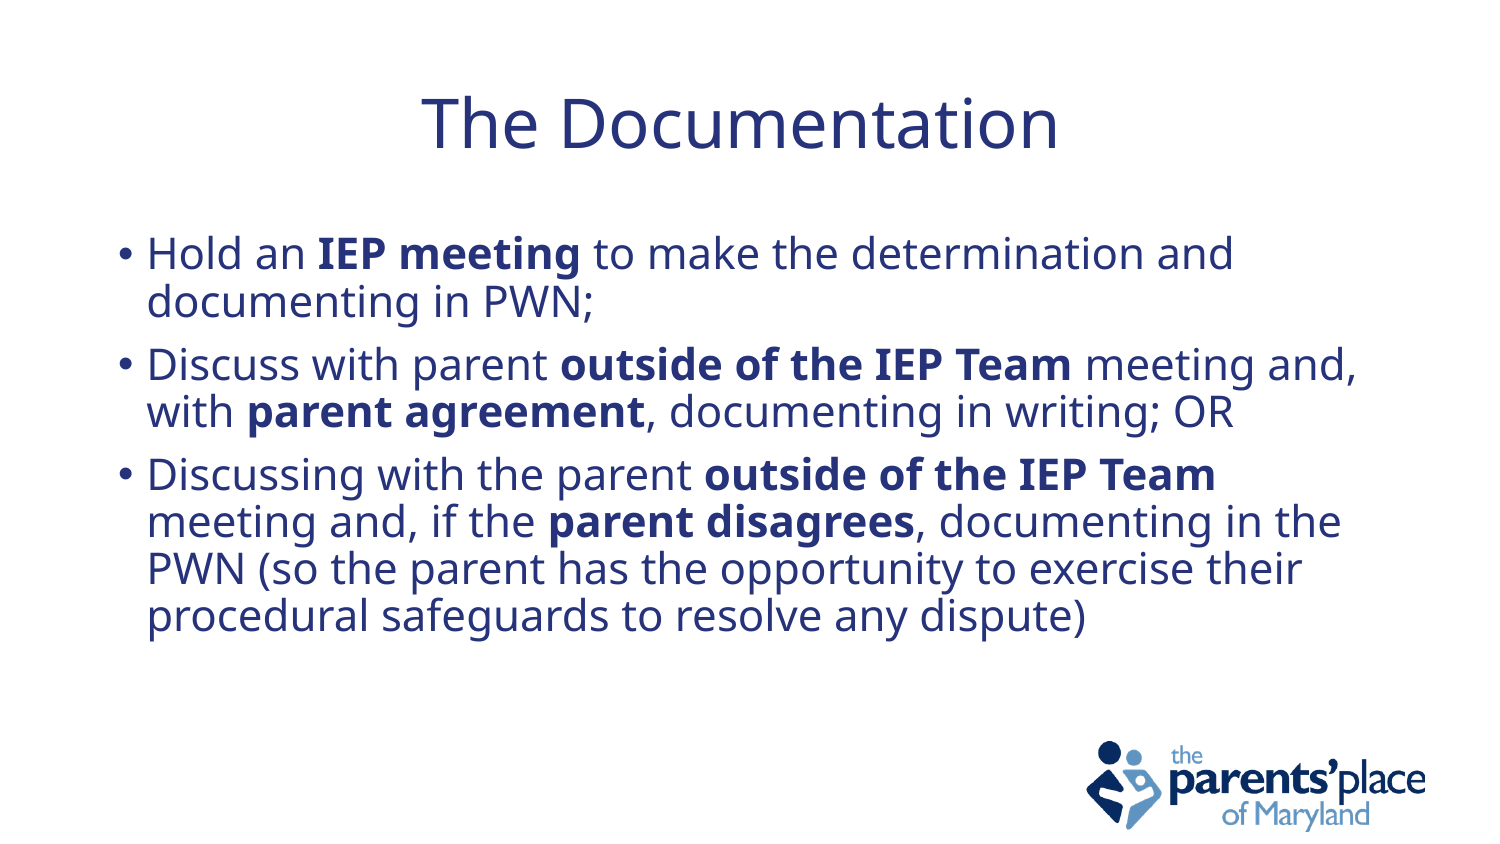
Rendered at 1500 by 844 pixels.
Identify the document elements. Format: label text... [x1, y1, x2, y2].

picture [1086, 741, 1425, 832]
title The Documentation [103, 44, 1397, 208]
list Hold an IEP meeting to make the determination and documenting in PWN; Discuss with parent outside of the IEP Team meeting and, with parent agreement, documenting in writing; OR Discussing with the parent outside of the IEP Team meeting and, if the parent disagrees, documenting in the PWN (so the parent has the opportunity to exercise their procedural safeguards to resolve any dispute) [103, 224, 1397, 760]
